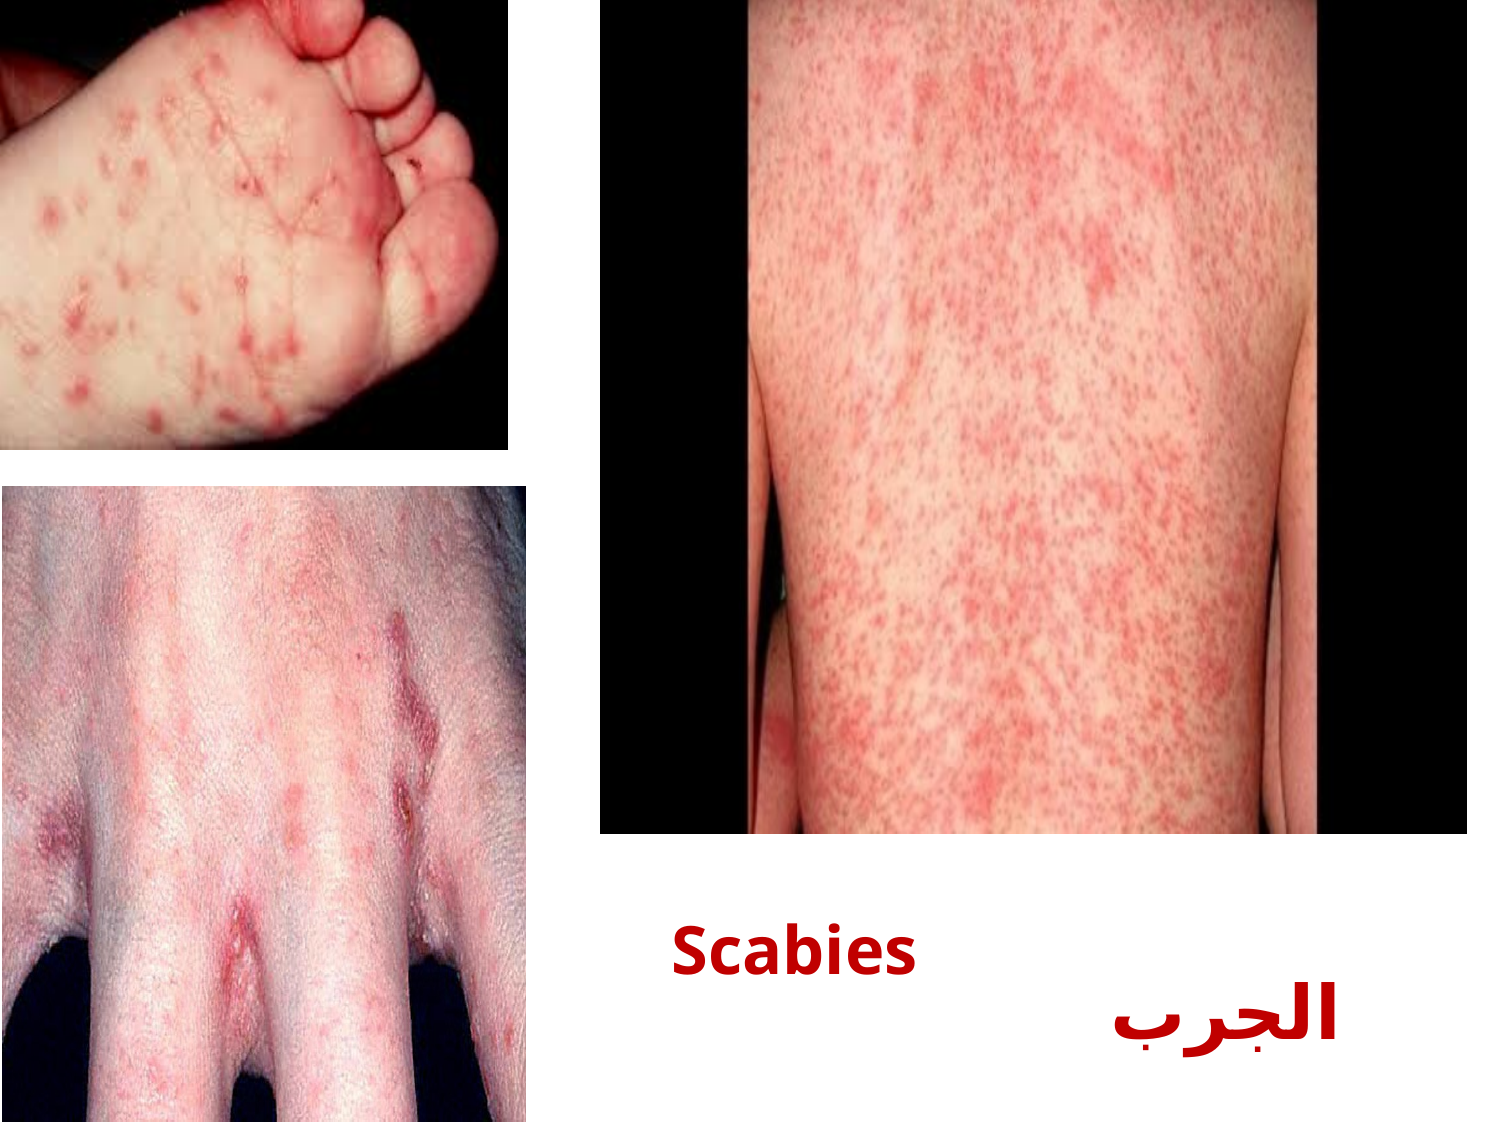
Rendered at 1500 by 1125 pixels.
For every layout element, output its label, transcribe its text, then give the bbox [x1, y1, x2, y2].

text_box Scabies [656, 900, 1438, 995]
text_box الجرب [1096, 956, 1472, 1062]
picture [0, 0, 509, 451]
picture [2, 486, 526, 1122]
picture [599, 0, 1467, 834]
